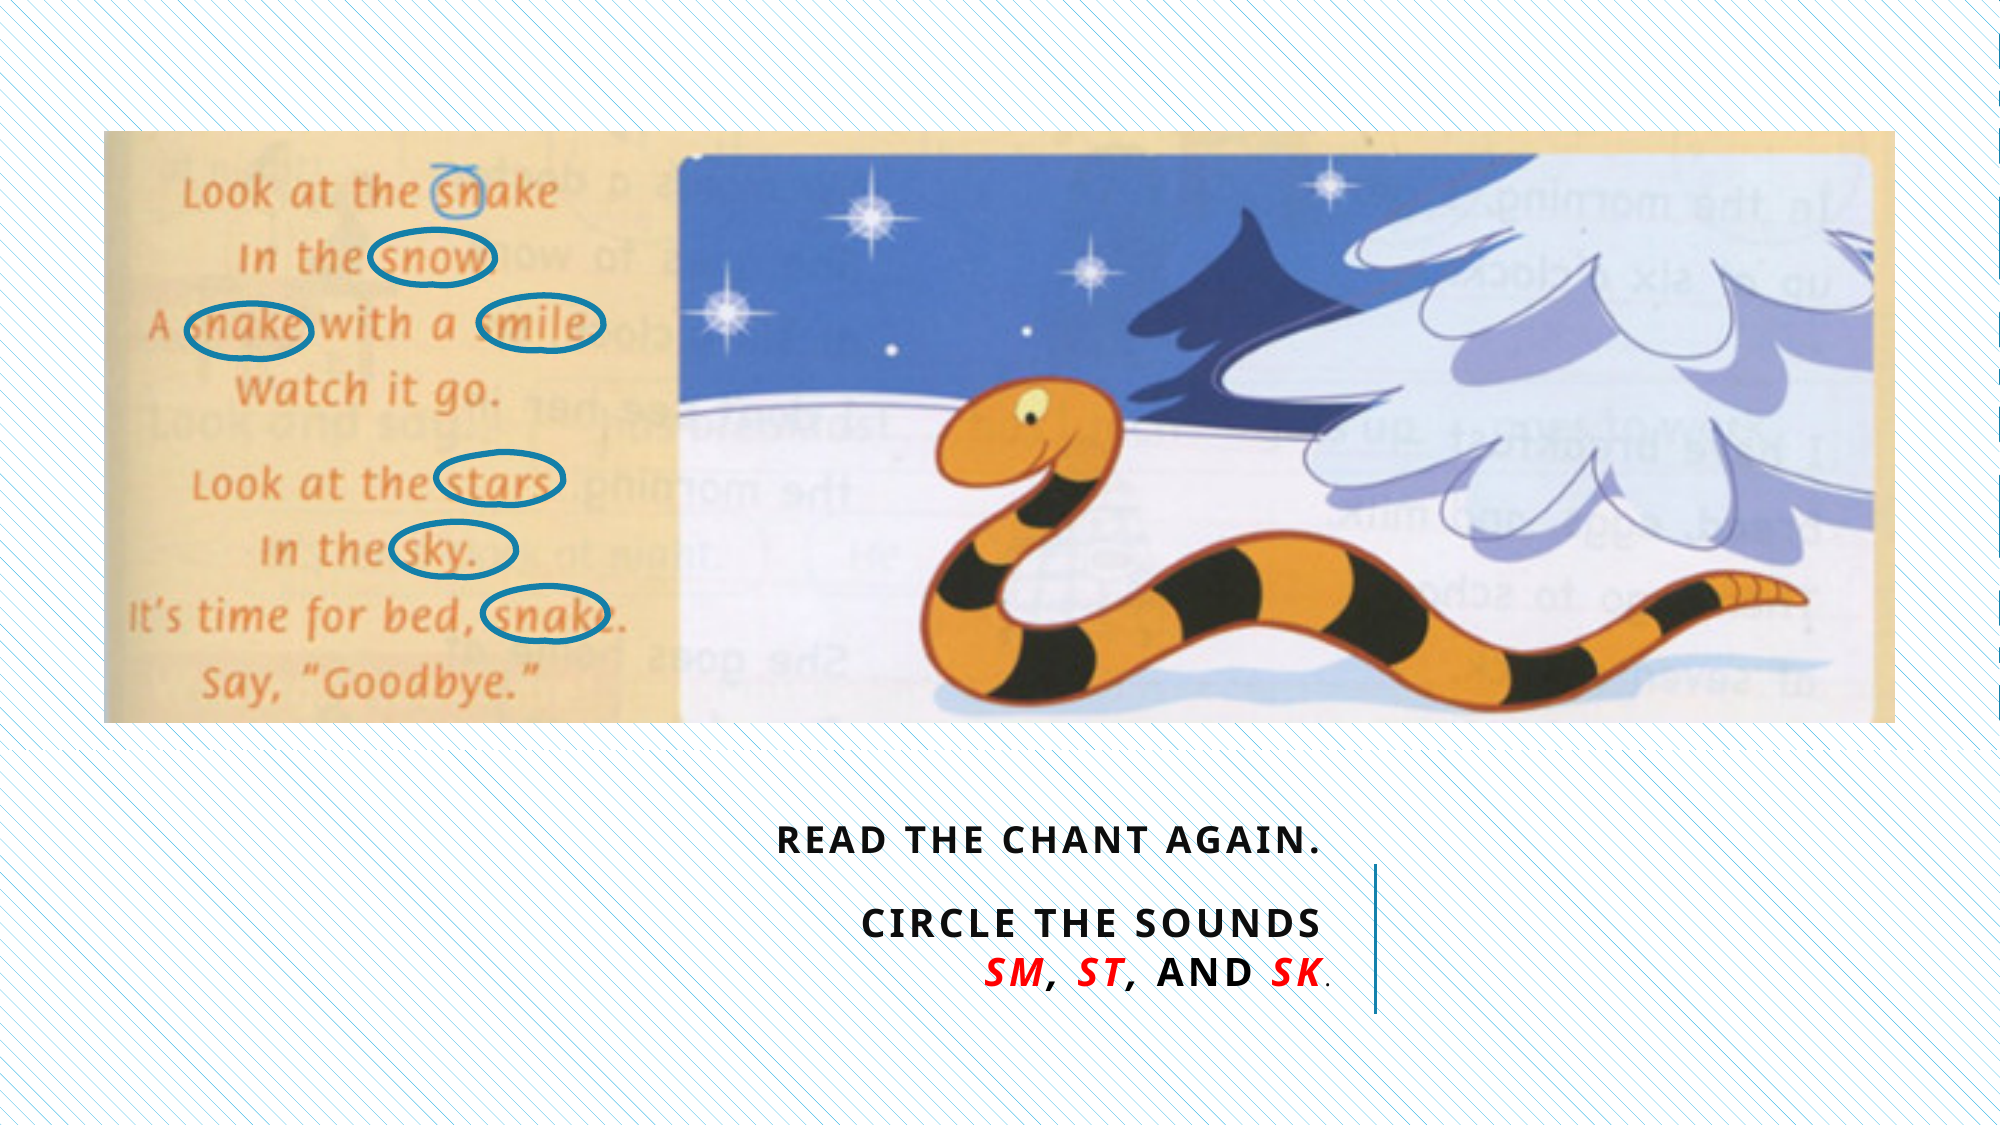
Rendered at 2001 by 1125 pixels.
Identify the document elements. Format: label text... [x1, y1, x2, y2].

text_box Read the chant again. Circle the sounds sm, st, and sk. [74, 813, 1350, 1054]
text_box [0, 0, 2000, 751]
picture [103, 131, 1896, 724]
